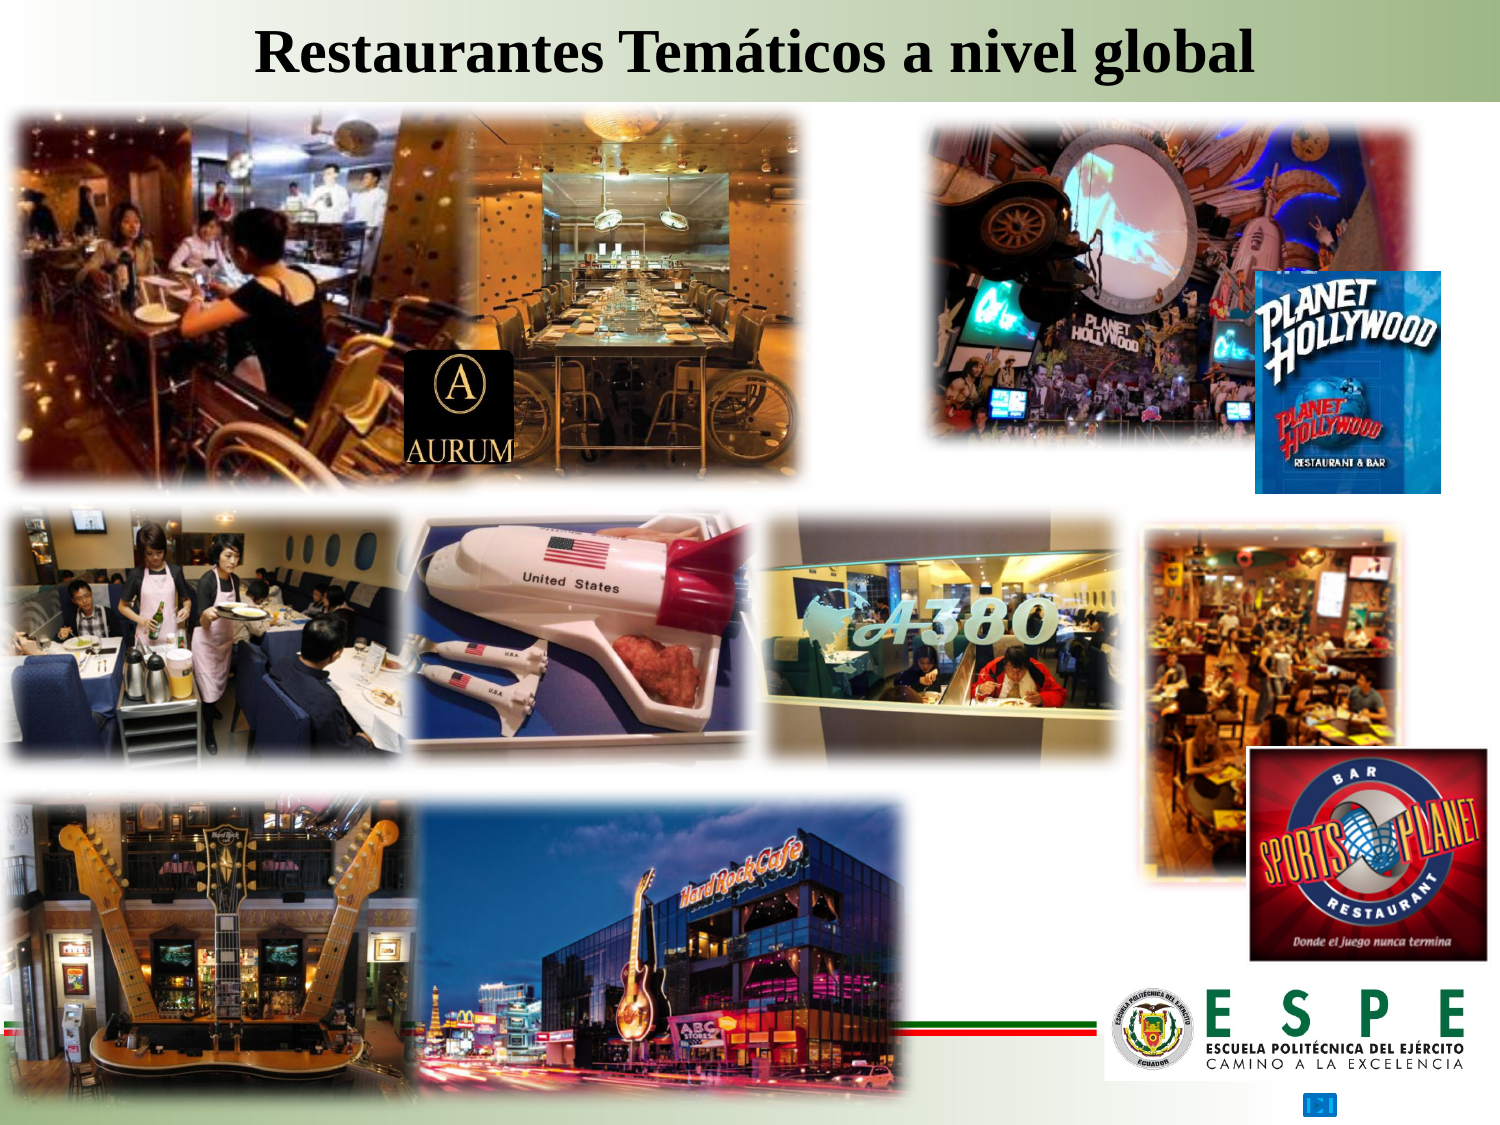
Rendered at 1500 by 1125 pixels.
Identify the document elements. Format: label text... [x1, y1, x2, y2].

picture [0, 101, 1491, 965]
picture [1104, 976, 1483, 1081]
text_box Restaurantes Temáticos a nivel global [17, 2, 1495, 93]
picture [0, 786, 918, 1114]
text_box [915, 113, 1442, 494]
text_box [1303, 1093, 1337, 1117]
